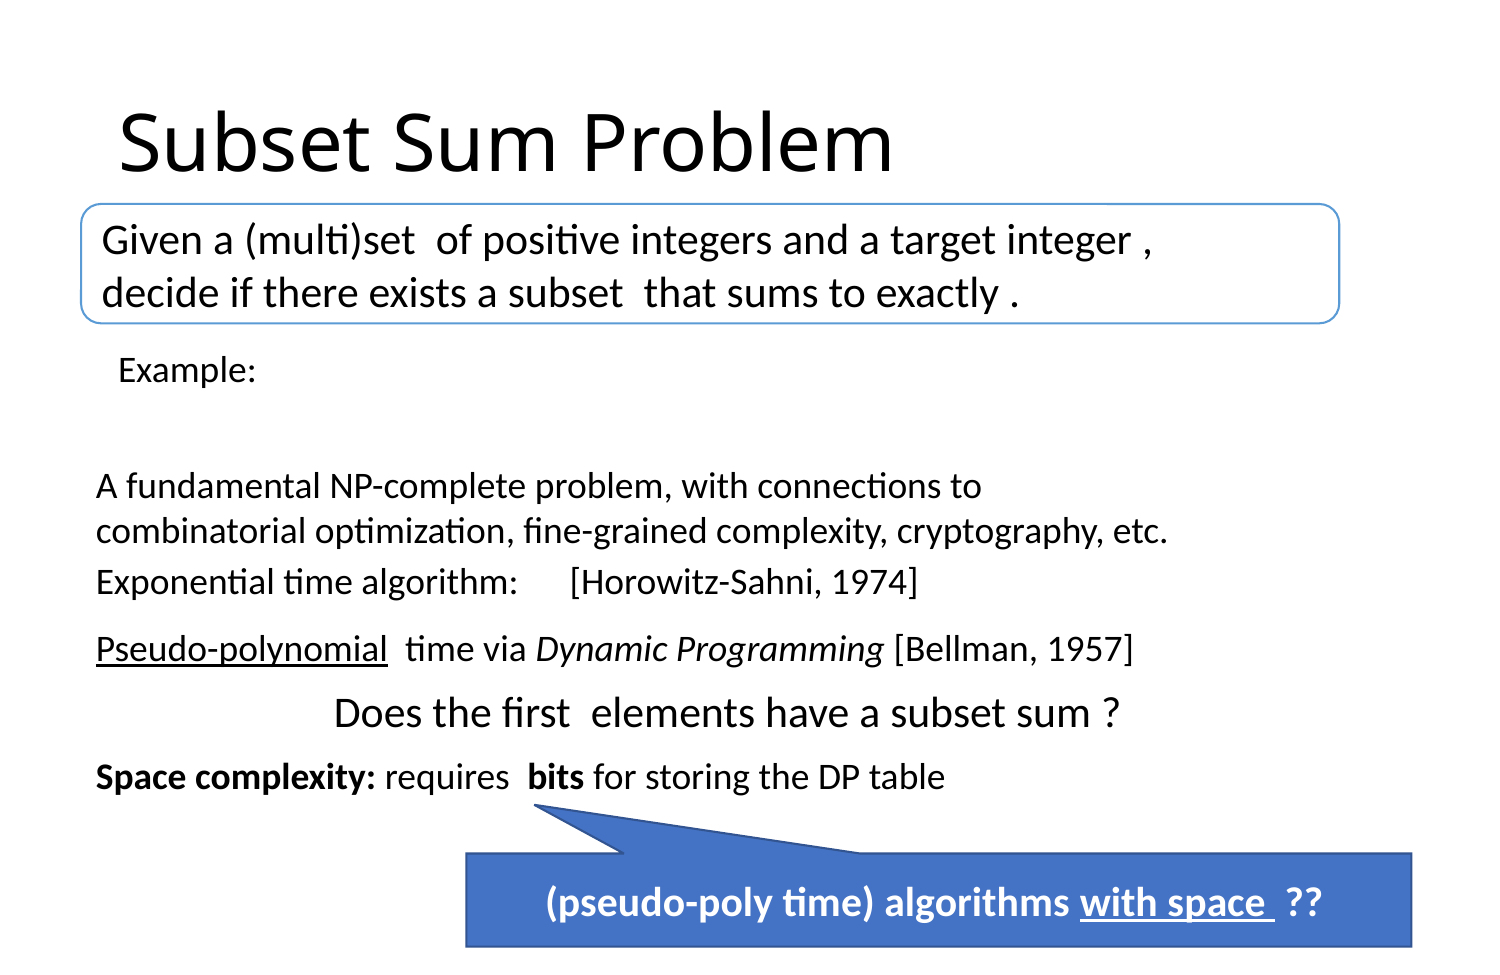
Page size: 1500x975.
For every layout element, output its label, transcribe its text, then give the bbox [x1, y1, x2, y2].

text_box A fundamental NP-complete problem, with connections to combinatorial optimization, fine-grained complexity, cryptography, etc. [81, 454, 1199, 559]
title Subset Sum Problem [103, 51, 1397, 241]
